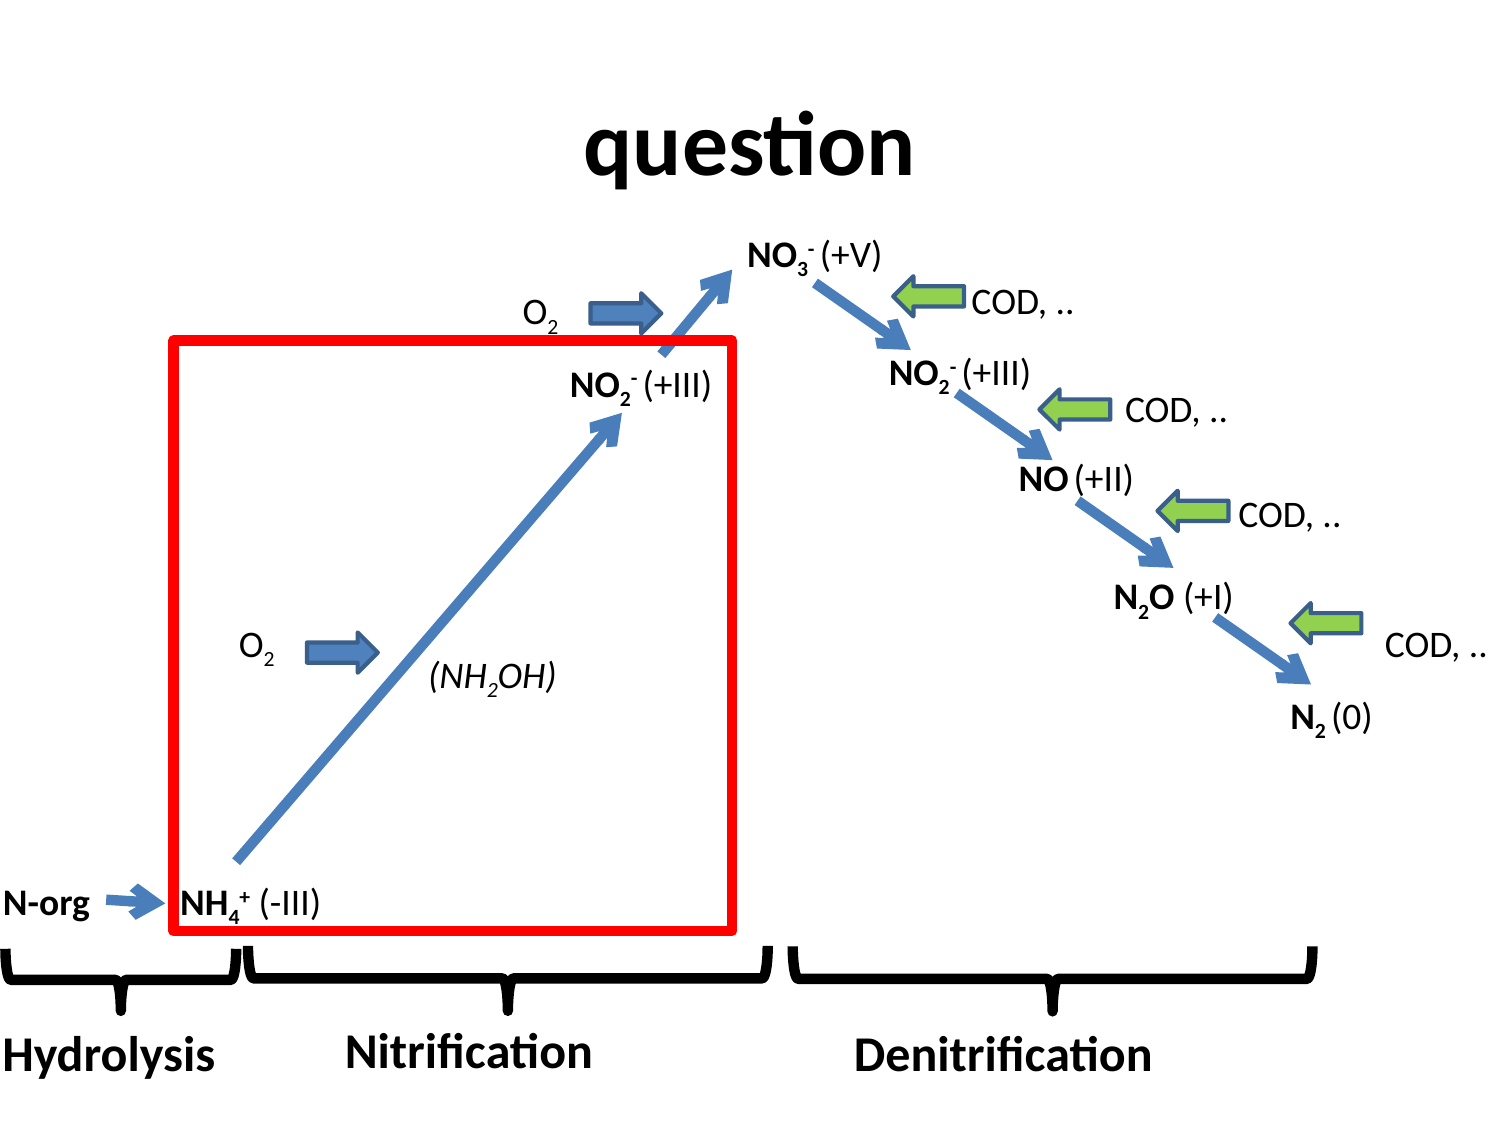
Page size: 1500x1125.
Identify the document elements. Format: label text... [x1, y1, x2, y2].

text_box NO3- (+V) [732, 222, 945, 289]
text_box NO2- (+III) [873, 340, 1052, 407]
text_box [1295, 601, 1364, 636]
text_box Hydrolysis [0, 1014, 414, 1089]
text_box N2O (+I) [1098, 564, 1276, 631]
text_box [814, 282, 912, 351]
text_box COD, .. [1110, 377, 1288, 438]
text_box COD, .. [956, 269, 1134, 330]
text_box N-org [0, 870, 166, 931]
text_box [247, 945, 769, 1012]
text_box [4, 948, 237, 1012]
text_box Denitrification [839, 1013, 1453, 1089]
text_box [661, 269, 733, 355]
text_box O2 [507, 279, 656, 338]
text_box [1166, 488, 1231, 533]
text_box [171, 338, 734, 933]
title question [75, 45, 1425, 233]
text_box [1077, 500, 1174, 569]
text_box COD, .. [1370, 612, 1500, 672]
text_box Nitrification [330, 1011, 756, 1087]
text_box NH4+ (-III) [165, 870, 343, 937]
text_box COD, .. [1223, 482, 1401, 542]
text_box [791, 946, 1314, 1013]
text_box [588, 291, 656, 336]
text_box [1214, 617, 1312, 685]
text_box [235, 412, 623, 862]
text_box [905, 274, 967, 309]
text_box [1053, 387, 1113, 432]
text_box NO (+II) [1003, 446, 1181, 507]
text_box N2 (0) [1275, 684, 1453, 751]
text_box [956, 392, 1053, 461]
